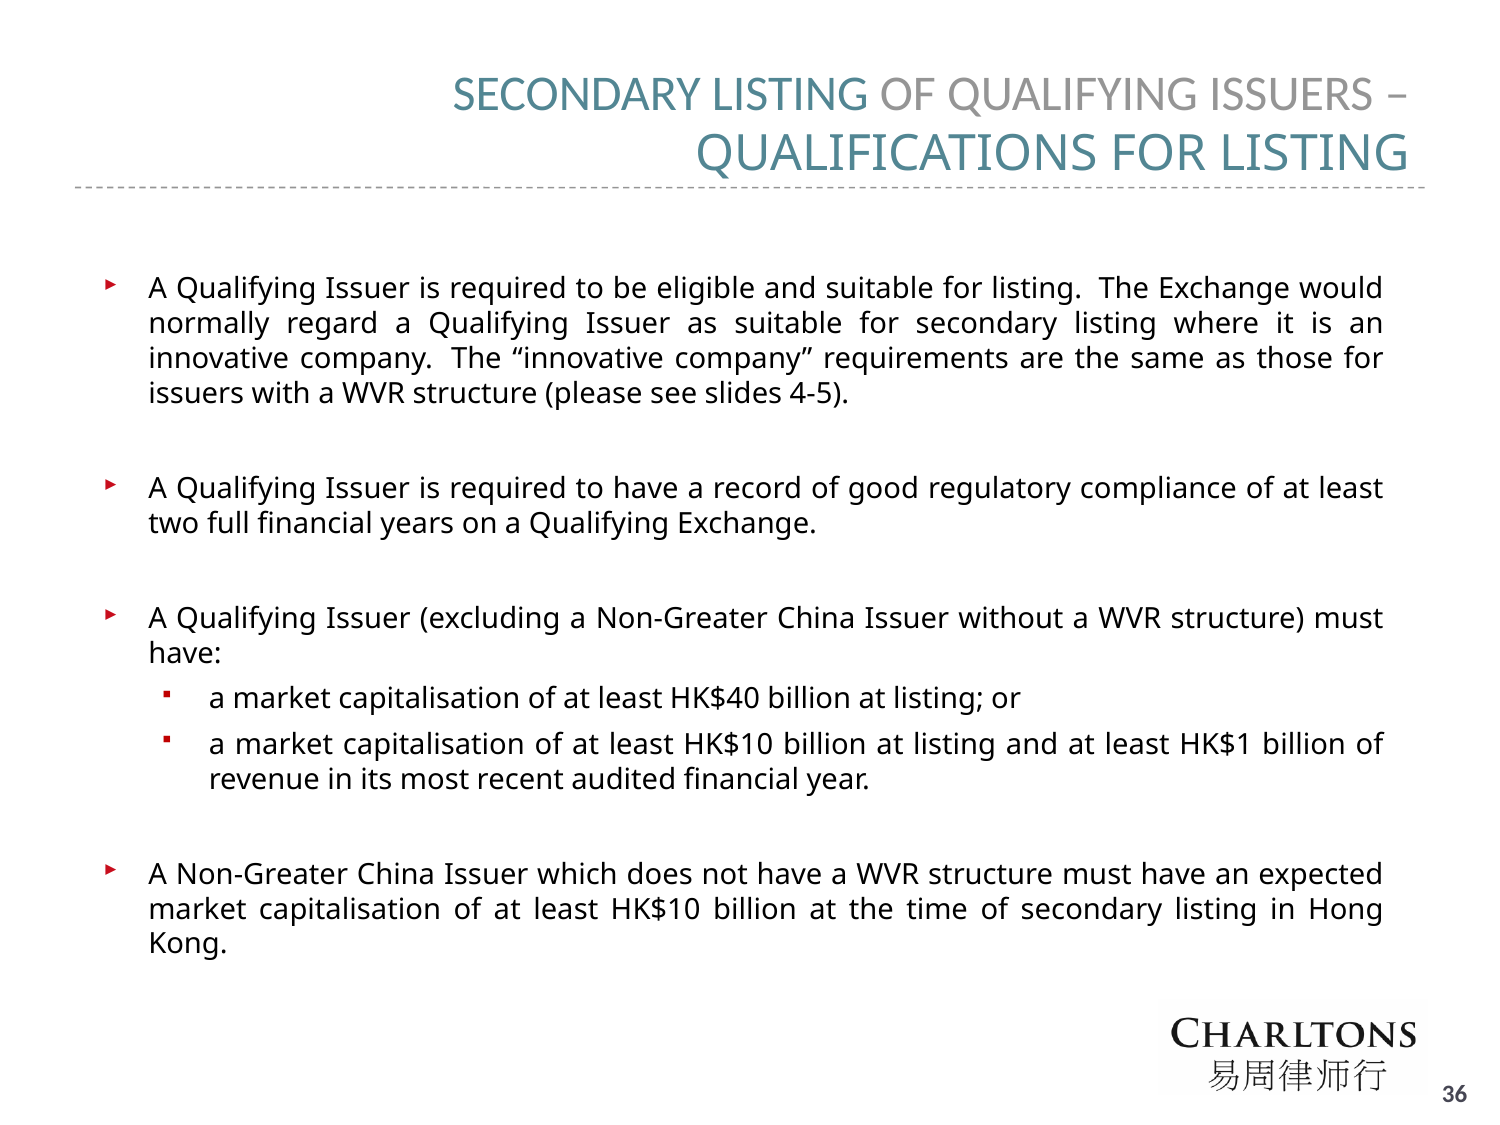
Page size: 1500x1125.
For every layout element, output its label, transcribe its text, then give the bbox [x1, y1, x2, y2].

slide_number 35 [1157, 1070, 1483, 1107]
title SECONDARY LISTING OF QUALIFYING ISSUERS – QUALIFICATIONS FOR LISTING [75, 24, 1425, 188]
list A Qualifying Issuer is required to be eligible and suitable for listing. The Exchange would normally regard a Qualifying Issuer as suitable for secondary listing where it is an innovative company. The “innovative company” requirements are the same as those for issuers with a WVR structure (please see slides 4-5). A Qualifying Issuer is required to have a record of good regulatory compliance of at least two full financial years on a Qualifying Exchange. A Qualifying Issuer (excluding a Non-Greater China Issuer without a WVR structure) must have: a market capitalisation of at least HK$40 billion at listing; or a market capitalisation of at least HK$10 billion at listing and at least HK$1 billion of revenue in its most recent audited financial year. A Non-Greater China Issuer which does not have a WVR structure must have an expected market capitalisation of at least HK$10 billion at the time of secondary listing in Hong Kong. [88, 214, 1400, 1010]
picture [1158, 999, 1428, 1070]
